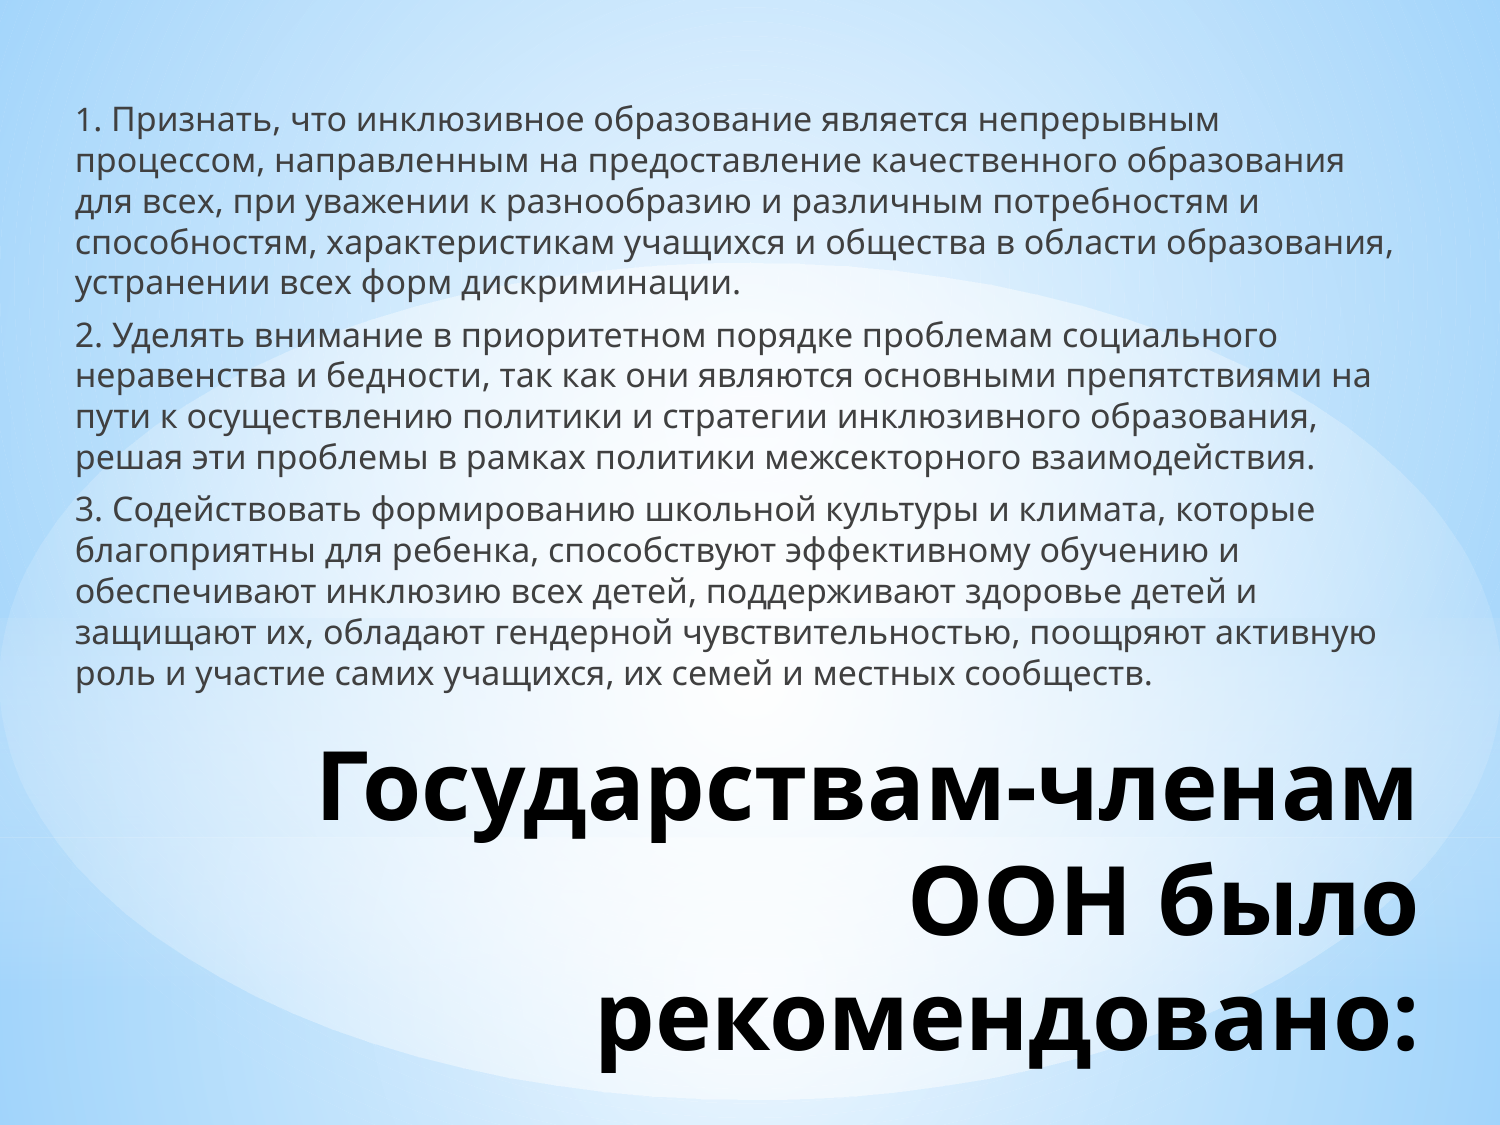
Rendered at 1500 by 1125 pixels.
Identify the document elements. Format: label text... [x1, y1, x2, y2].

list 1. Признать, что инклюзивное образование является непрерывным процессом, направленным на предоставление качественного образования для всех, при уважении к разнообразию и различным потребностям и способностям, характеристикам учащихся и общества в области образования, устранении всех форм дискриминации. 2. Уделять внимание в приоритетном порядке проблемам социального неравенства и бедности, так как они являются основными препятствиями на пути к осуществлению политики и стратегии инклюзивного образования, решая эти проблемы в рамках политики межсекторного взаимодействия. 3. Содействовать формированию школьной культуры и климата, которые благоприятны для ребенка, способствуют эффективному обучению и обеспечивают инклюзию всех детей, поддерживают здоровье детей и защищают их, обладают гендерной чувствительностью, поощряют активную роль и участие самих учащихся, их семей и местных сообществ. [53, 90, 1412, 716]
title Государствам-членам ООН было рекомендовано: [294, 717, 1436, 1012]
